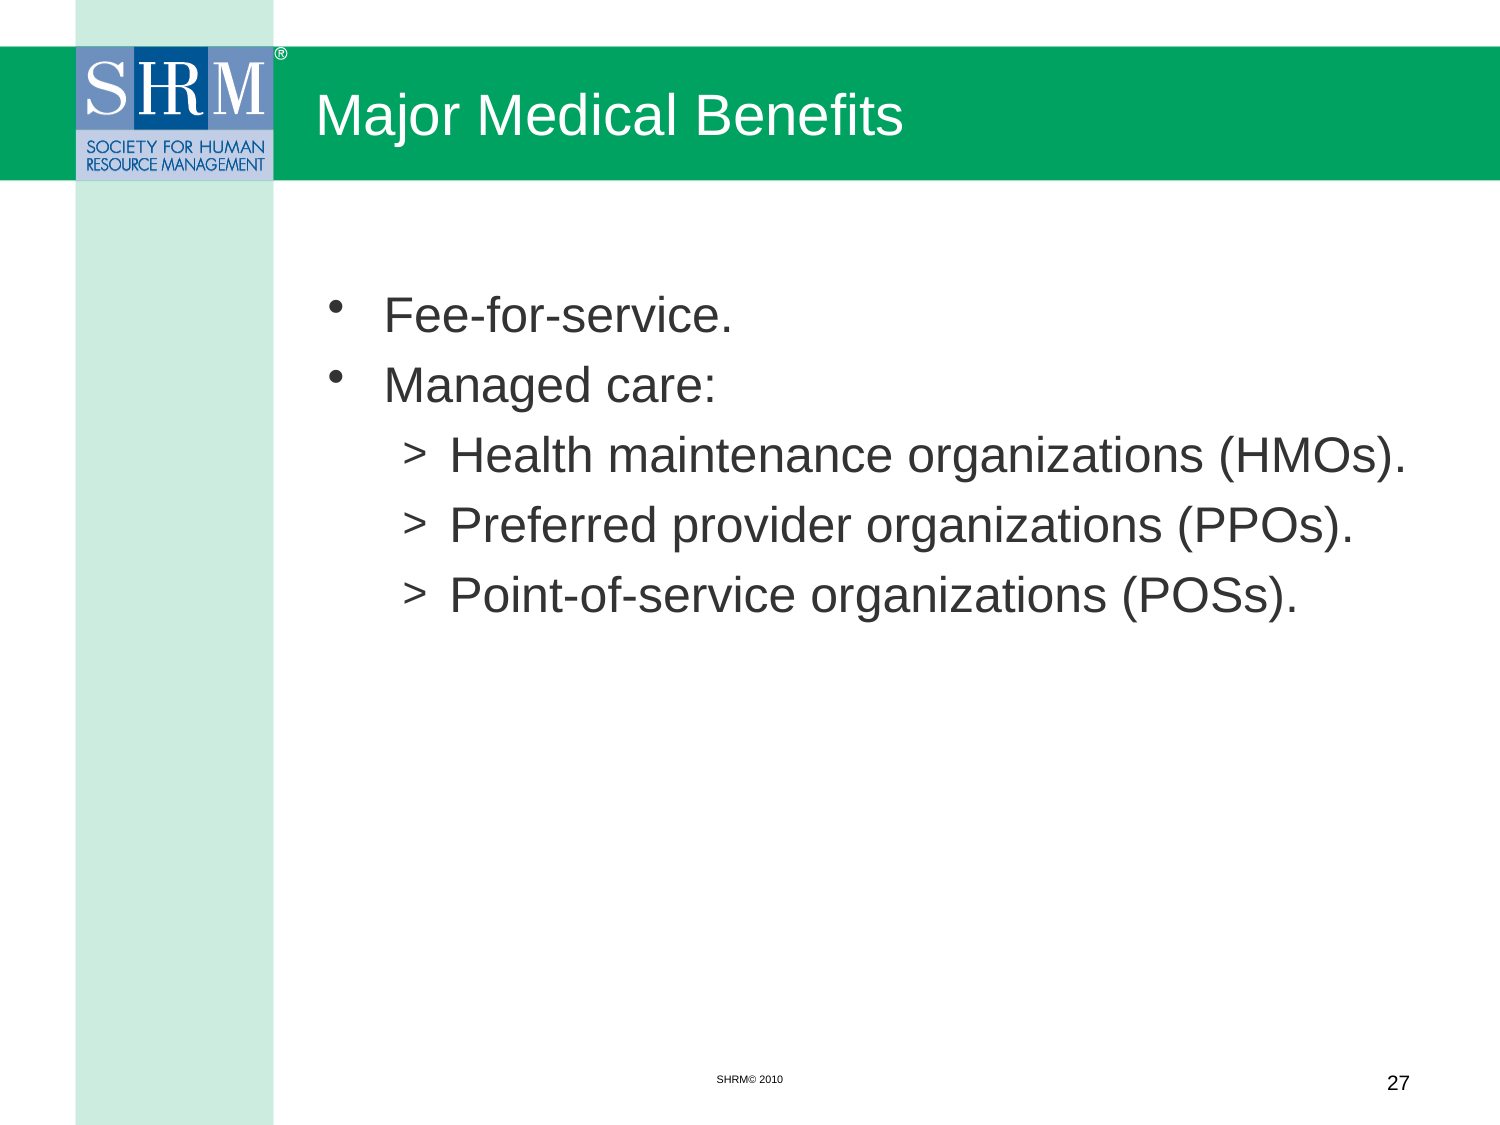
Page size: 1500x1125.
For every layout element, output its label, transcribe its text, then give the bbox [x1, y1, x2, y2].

picture [0, 0, 1500, 1125]
slide_number 27 [1074, 1062, 1426, 1103]
title Major Medical Benefits [299, 74, 1426, 151]
list Fee-for-service. Managed care: Health maintenance organizations (HMOs). Preferred provider organizations (PPOs). Point-of-service organizations (POSs). [312, 274, 1438, 713]
footer SHRM© 2010 [512, 1062, 988, 1103]
